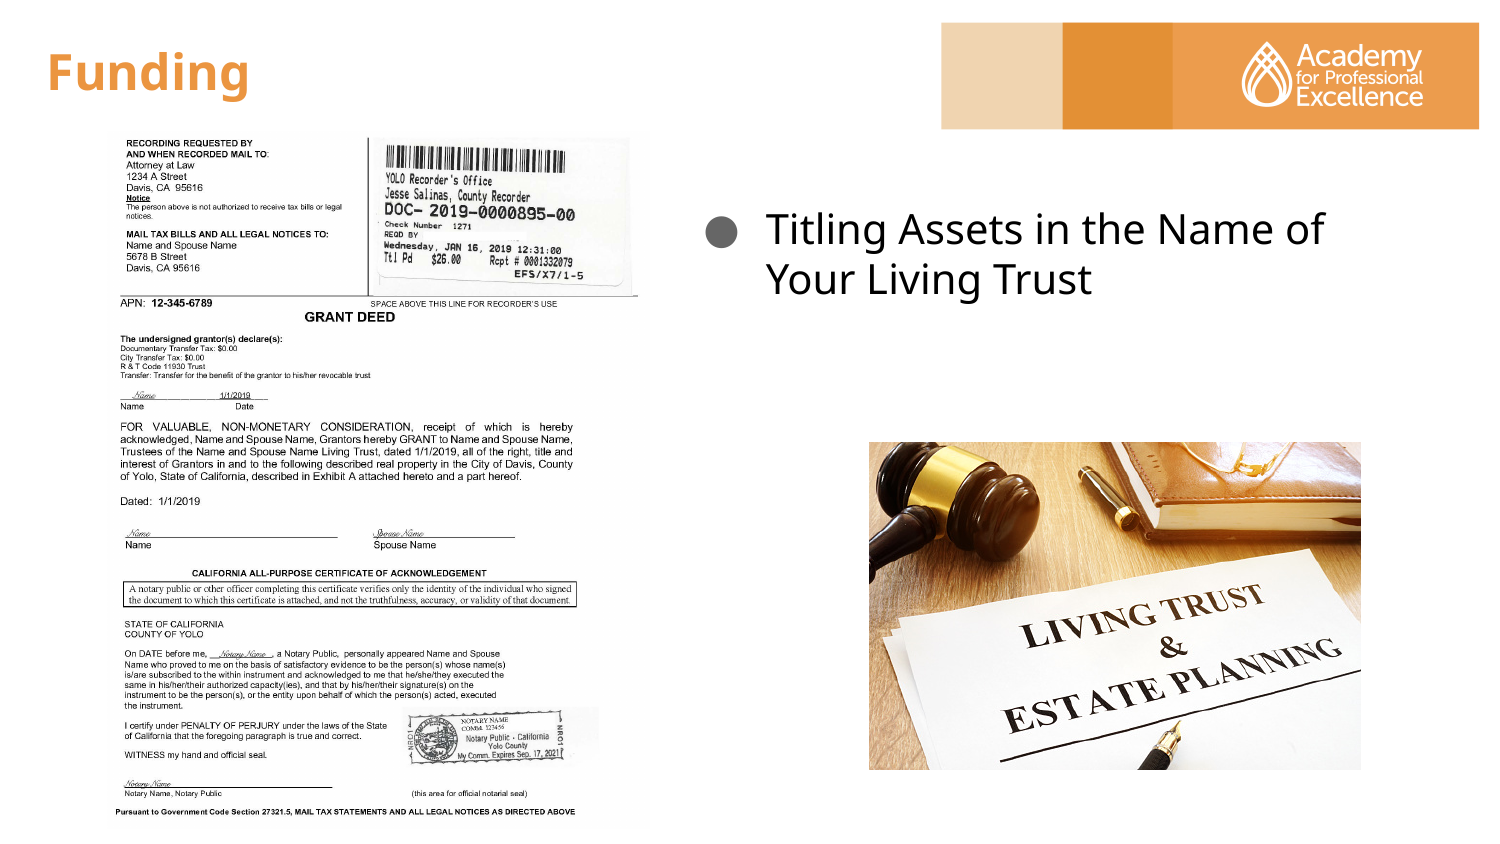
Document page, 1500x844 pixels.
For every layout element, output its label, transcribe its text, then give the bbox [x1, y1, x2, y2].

title Funding [31, 0, 1382, 141]
picture [107, 131, 650, 829]
picture [868, 442, 1362, 771]
picture [1382, 39, 1429, 112]
list Titling Assets in the Name of Your Living Trust [675, 187, 788, 712]
list [788, 187, 1500, 829]
